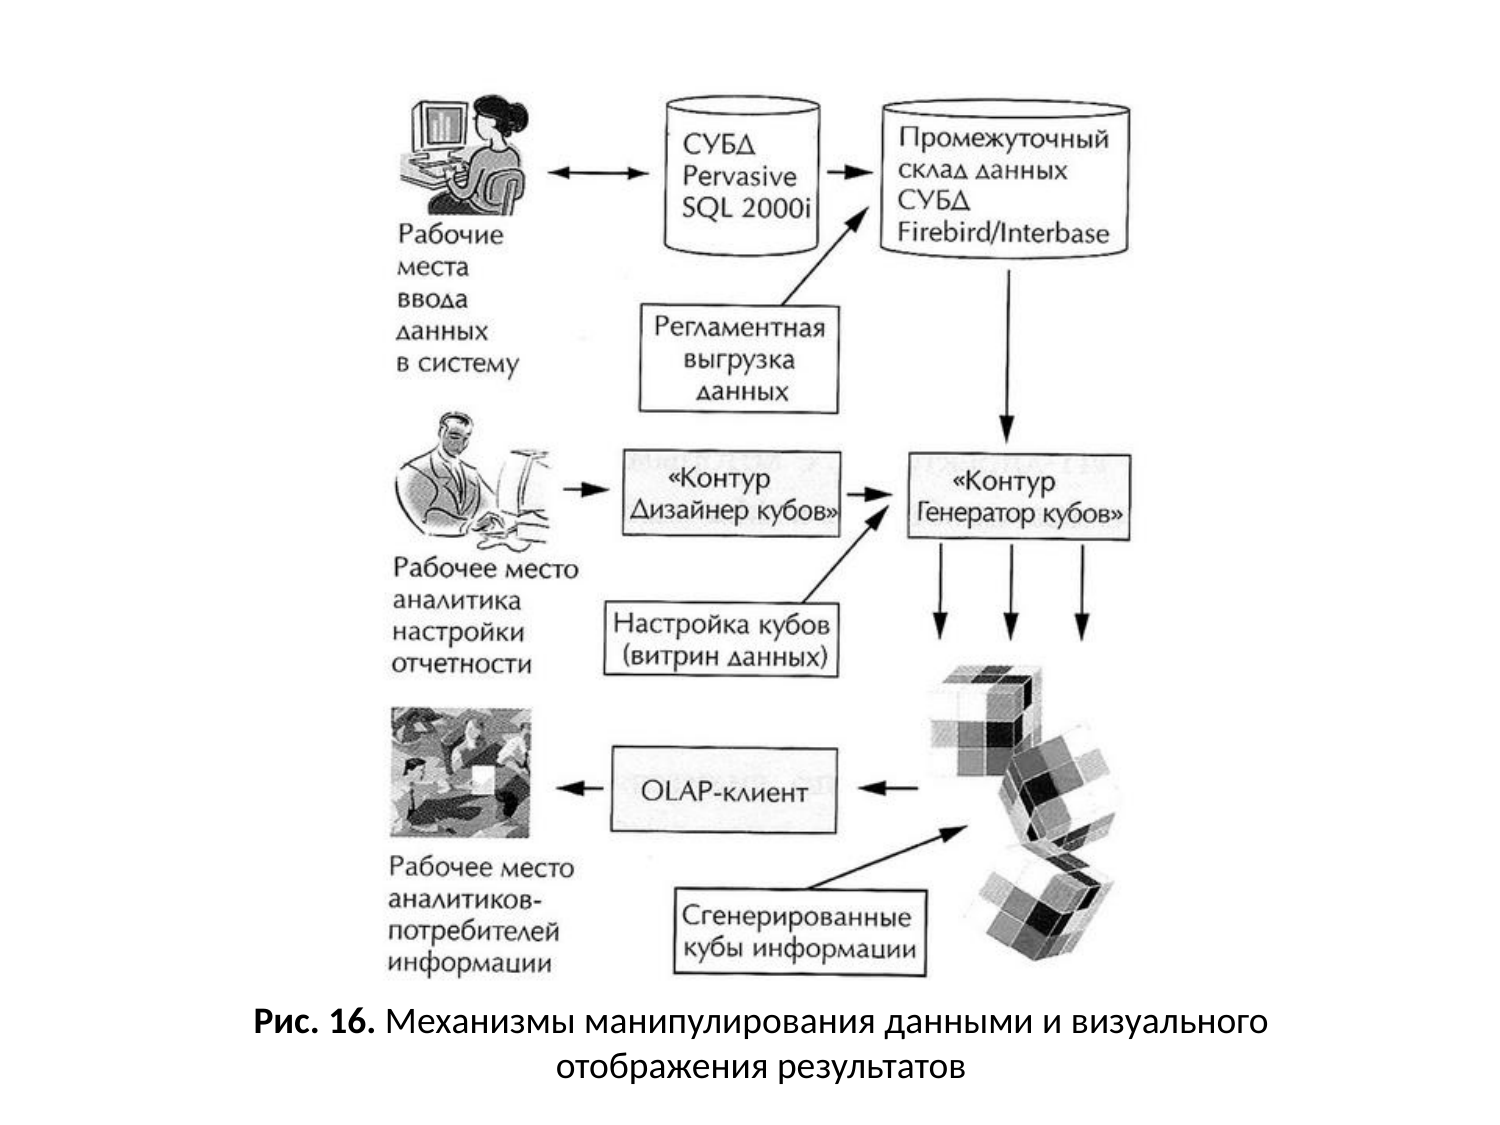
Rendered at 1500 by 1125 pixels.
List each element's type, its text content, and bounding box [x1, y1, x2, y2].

picture [345, 42, 1155, 1012]
text_box Рис. 16. Механизмы манипулирования данными и визуального отображения результатов [141, 988, 1382, 1094]
